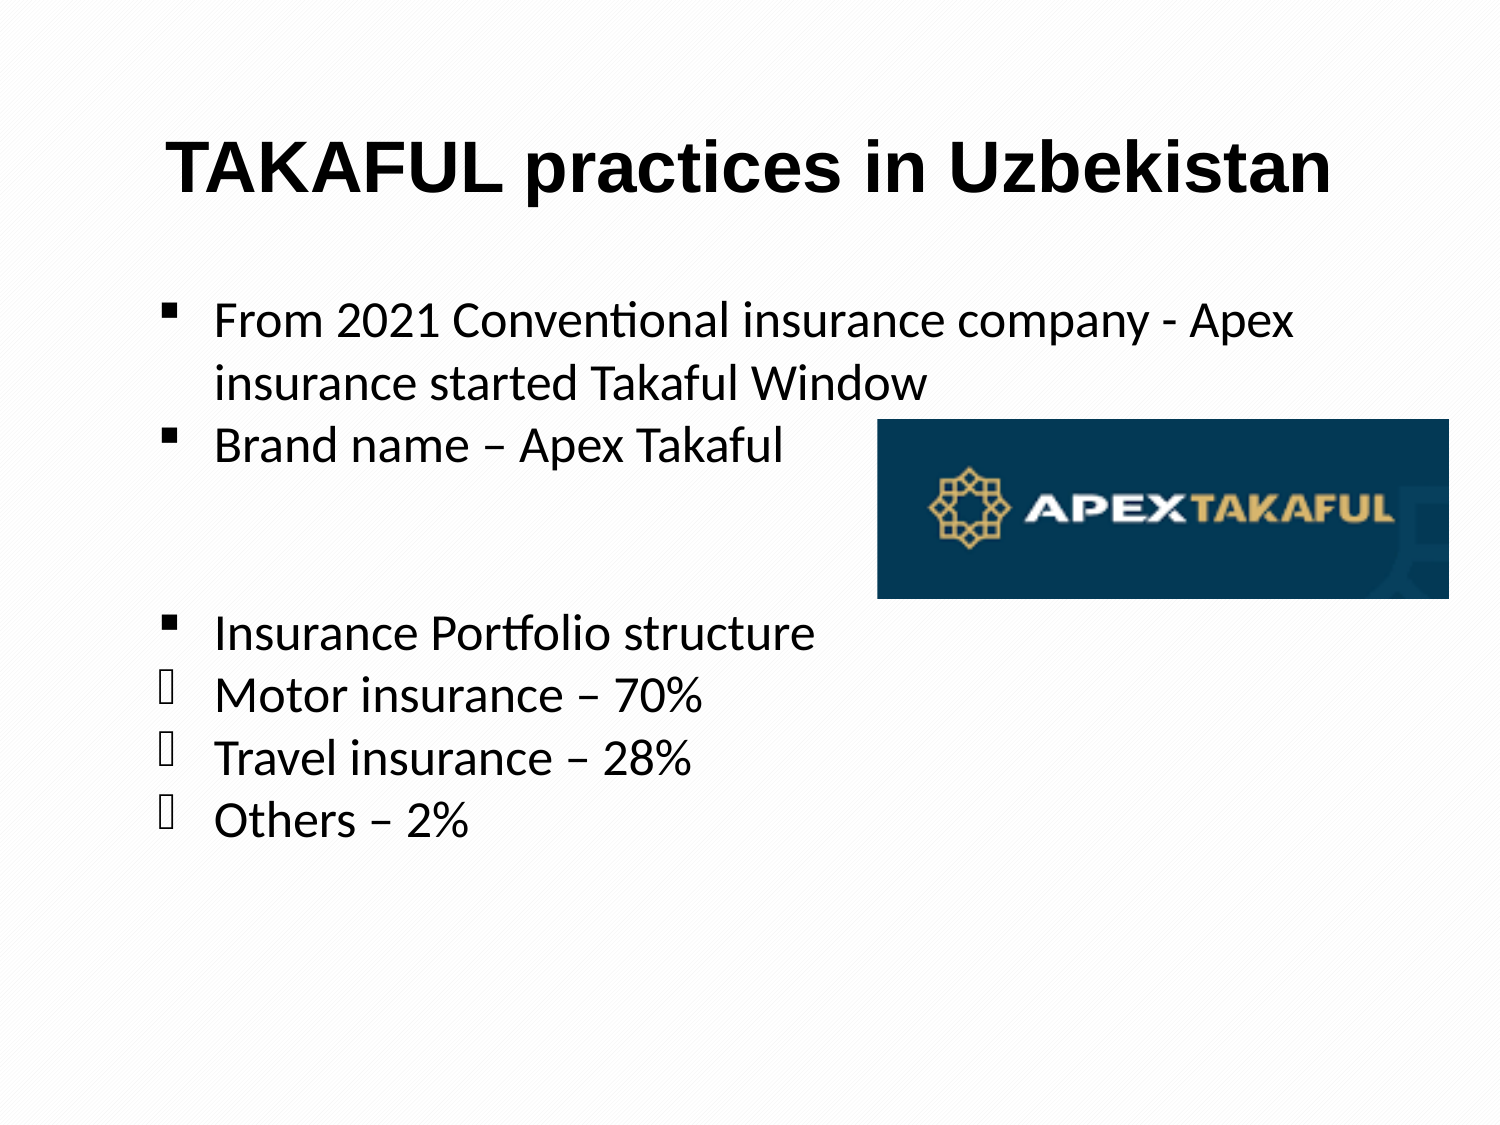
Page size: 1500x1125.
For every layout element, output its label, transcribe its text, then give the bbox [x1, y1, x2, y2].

text_box From 2021 Conventional insurance company - Apex insurance started Takaful Window Brand name – Apex Takaful Insurance Portfolio structure Motor insurance – 70% Travel insurance – 28% Others – 2% [142, 278, 1427, 856]
picture [1189, 491, 1395, 526]
title TAKAFUL practices in Uzbekistan [103, 67, 1397, 271]
picture [926, 466, 1014, 550]
picture [1023, 491, 1186, 525]
